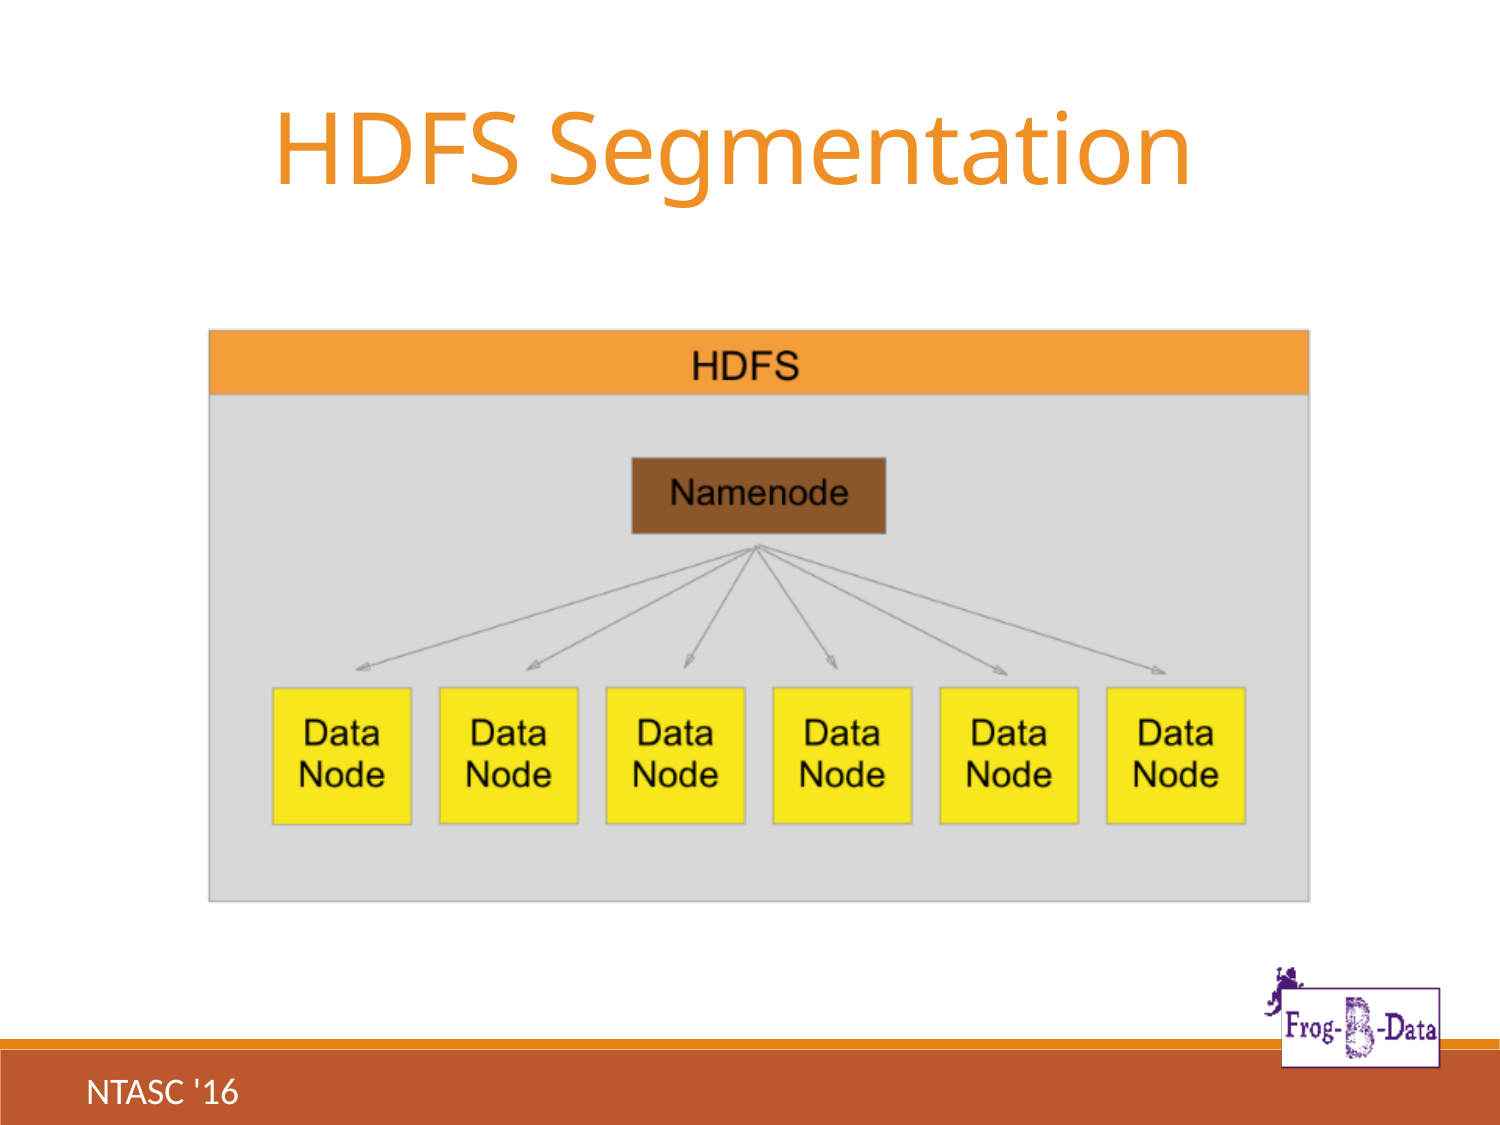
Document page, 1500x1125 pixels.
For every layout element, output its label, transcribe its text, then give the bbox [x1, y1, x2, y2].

title HDFS Segmentation [115, 78, 1353, 213]
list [0, 264, 1474, 1125]
picture [1263, 965, 1443, 1071]
